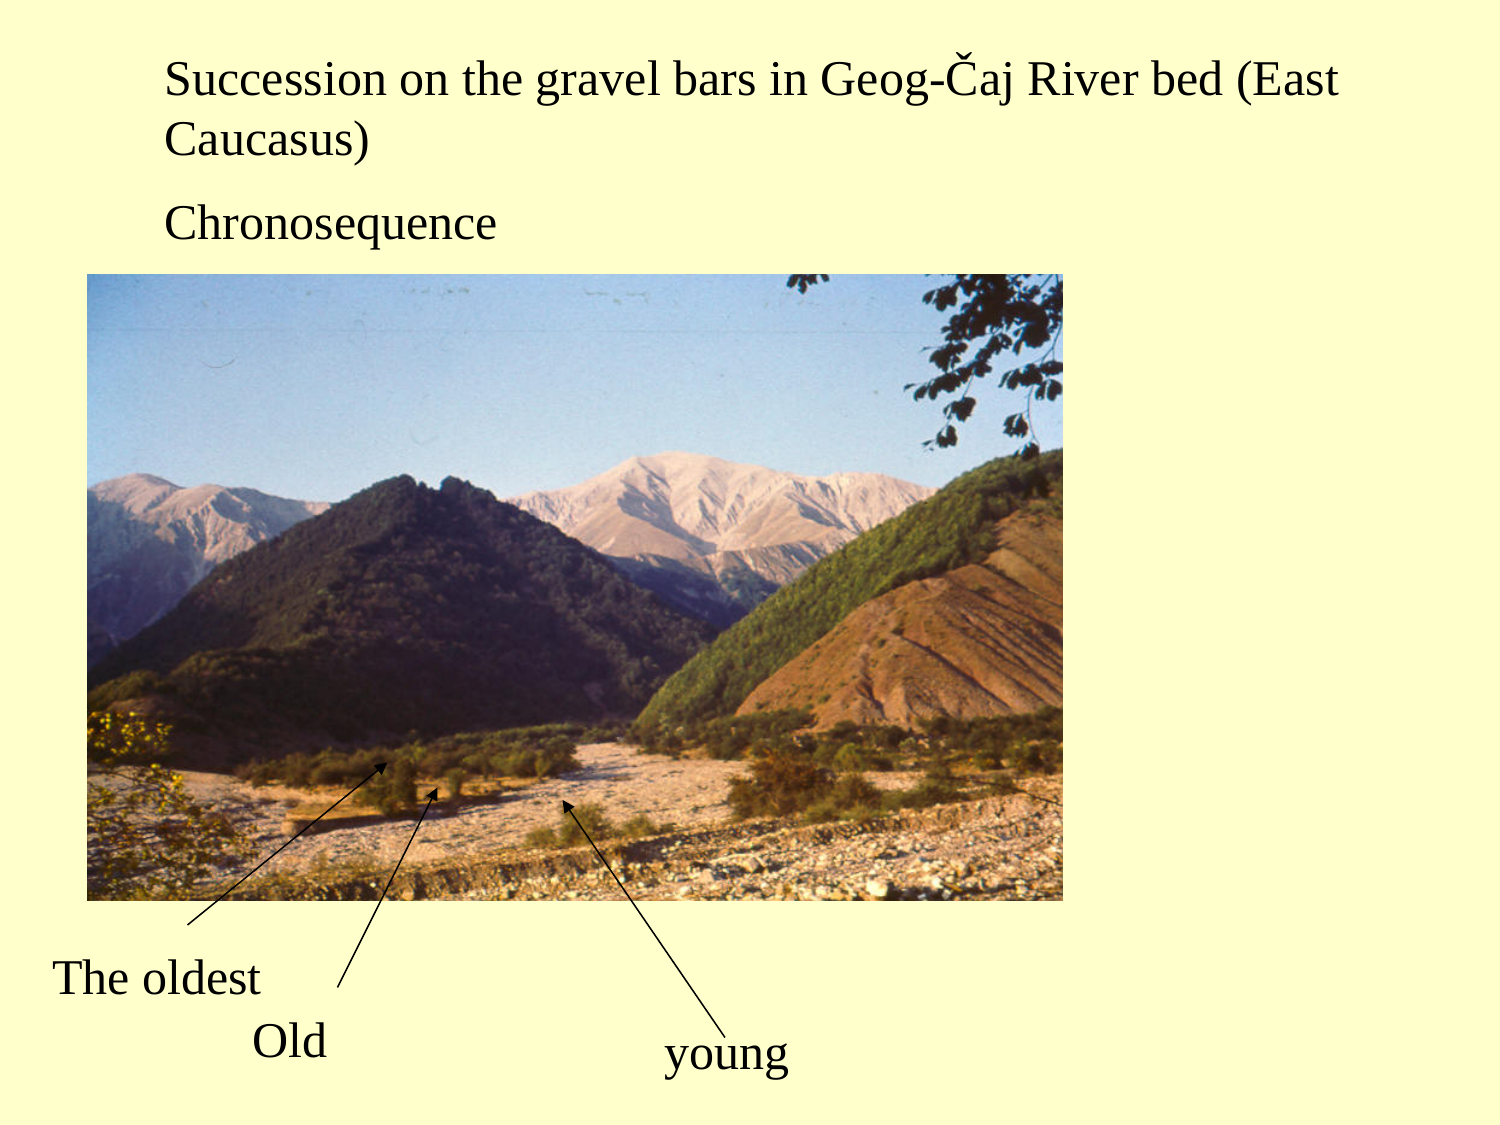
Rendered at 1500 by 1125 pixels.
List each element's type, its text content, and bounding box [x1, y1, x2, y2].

text_box The oldest [37, 937, 288, 1013]
picture [87, 274, 1063, 902]
text_box Old [237, 999, 438, 1075]
text_box young [650, 1012, 1075, 1088]
text_box Succession on the gravel bars in Geog-Čaj River bed (East Caucasus) Chronosequence [150, 37, 1388, 258]
